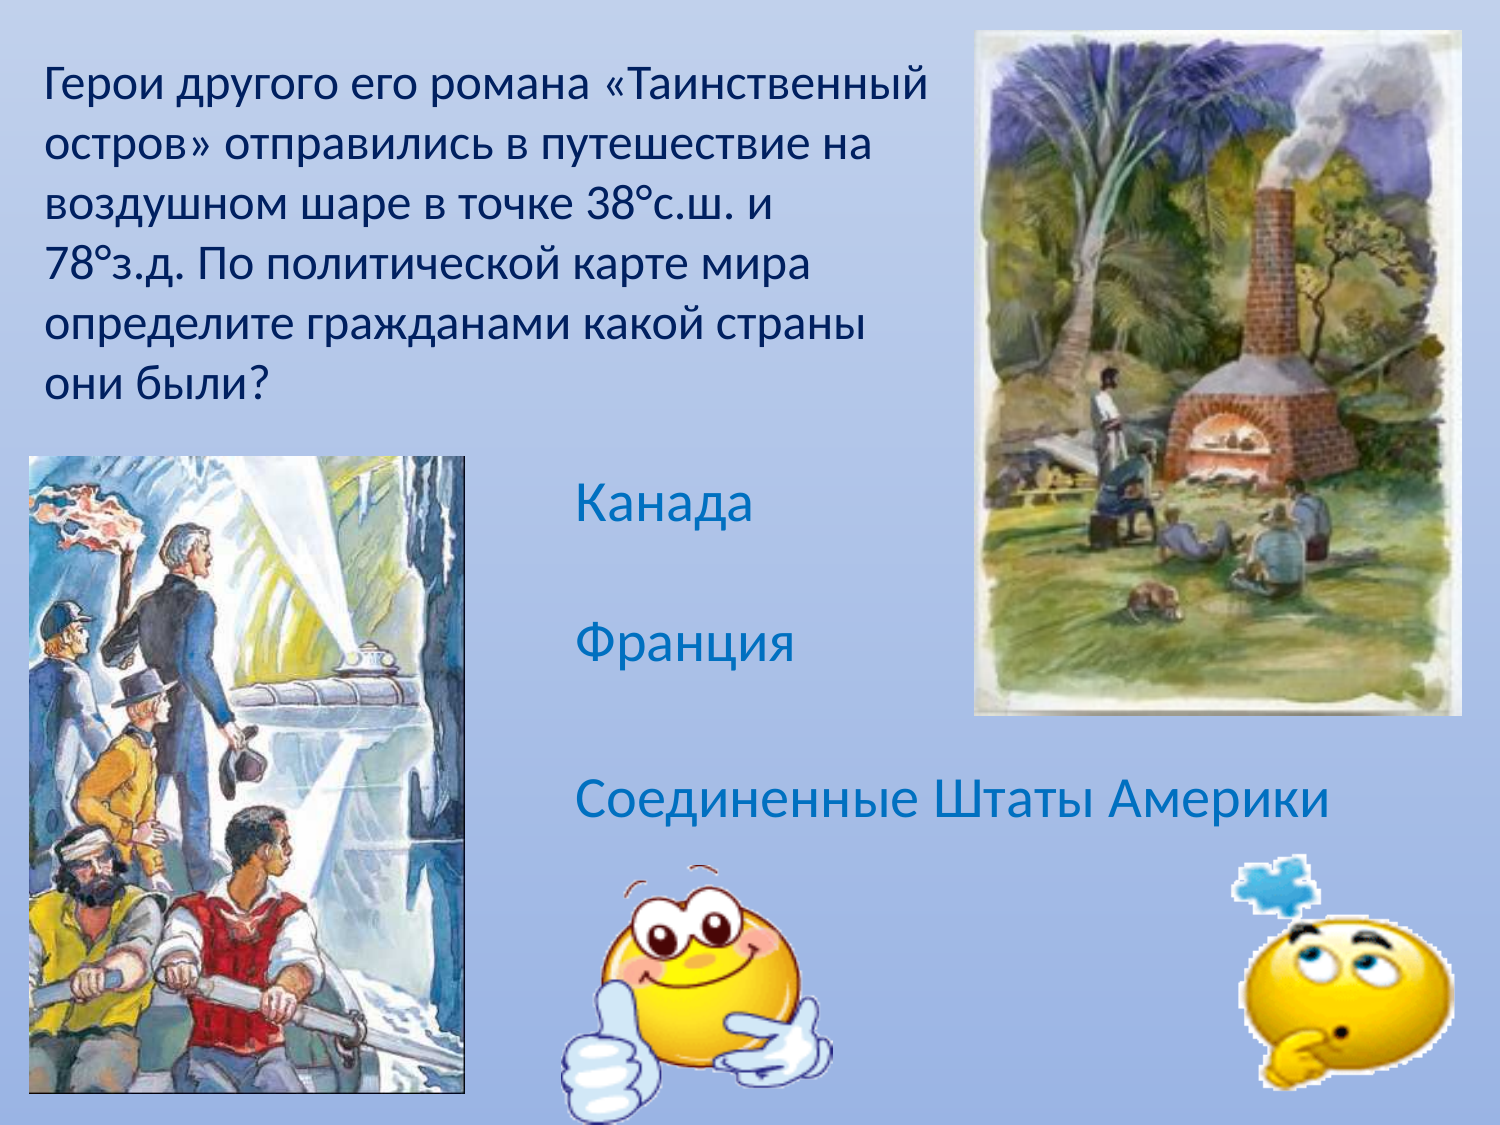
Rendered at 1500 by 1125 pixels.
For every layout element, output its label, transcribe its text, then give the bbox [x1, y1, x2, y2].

picture [1198, 833, 1459, 1095]
text_box Герои другого его романа «Таинственный остров» отправились в путешествие на воздушном шаре в точке 38°с.ш. и 78°з.д. По политической карте мира определите гражданами какой страны они были? [29, 42, 951, 418]
text_box Соединенные Штаты Америки [560, 751, 1412, 837]
picture [560, 864, 833, 1125]
picture [974, 30, 1463, 717]
picture [29, 455, 465, 1095]
text_box Канада Франция [561, 456, 880, 681]
